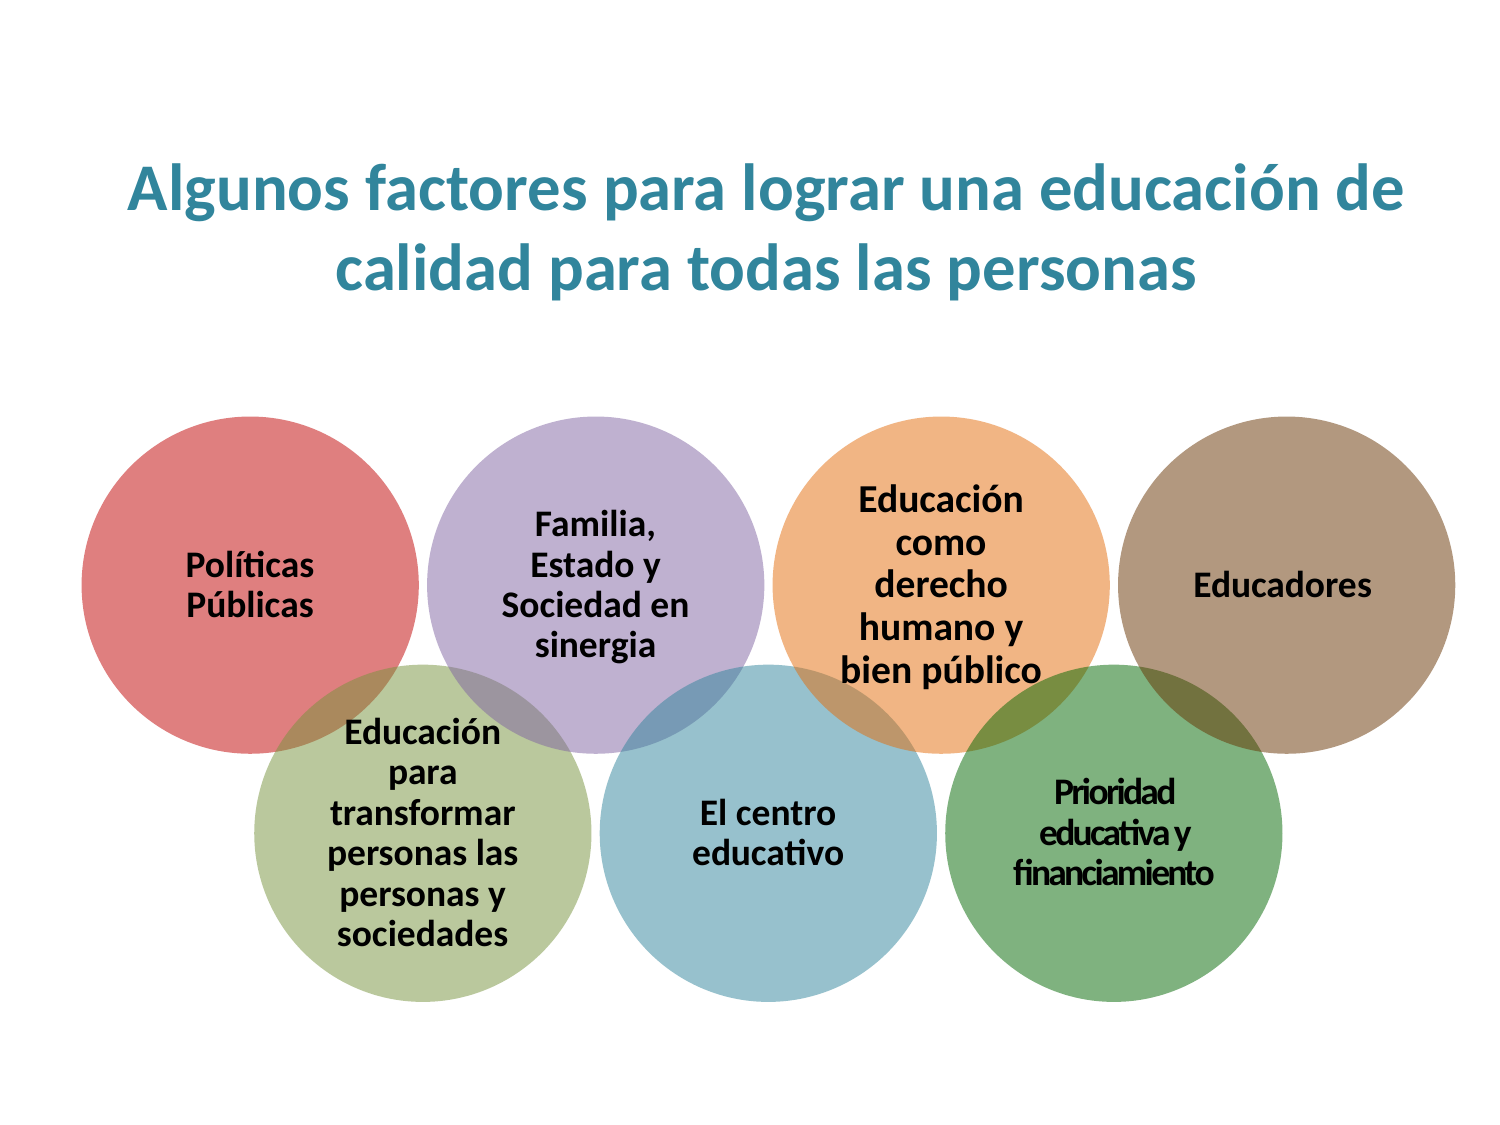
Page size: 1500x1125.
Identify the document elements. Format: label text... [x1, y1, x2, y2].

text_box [81, 331, 1456, 1088]
text_box Algunos factores para lograr una educación de calidad para todas las personas [78, 89, 1456, 332]
